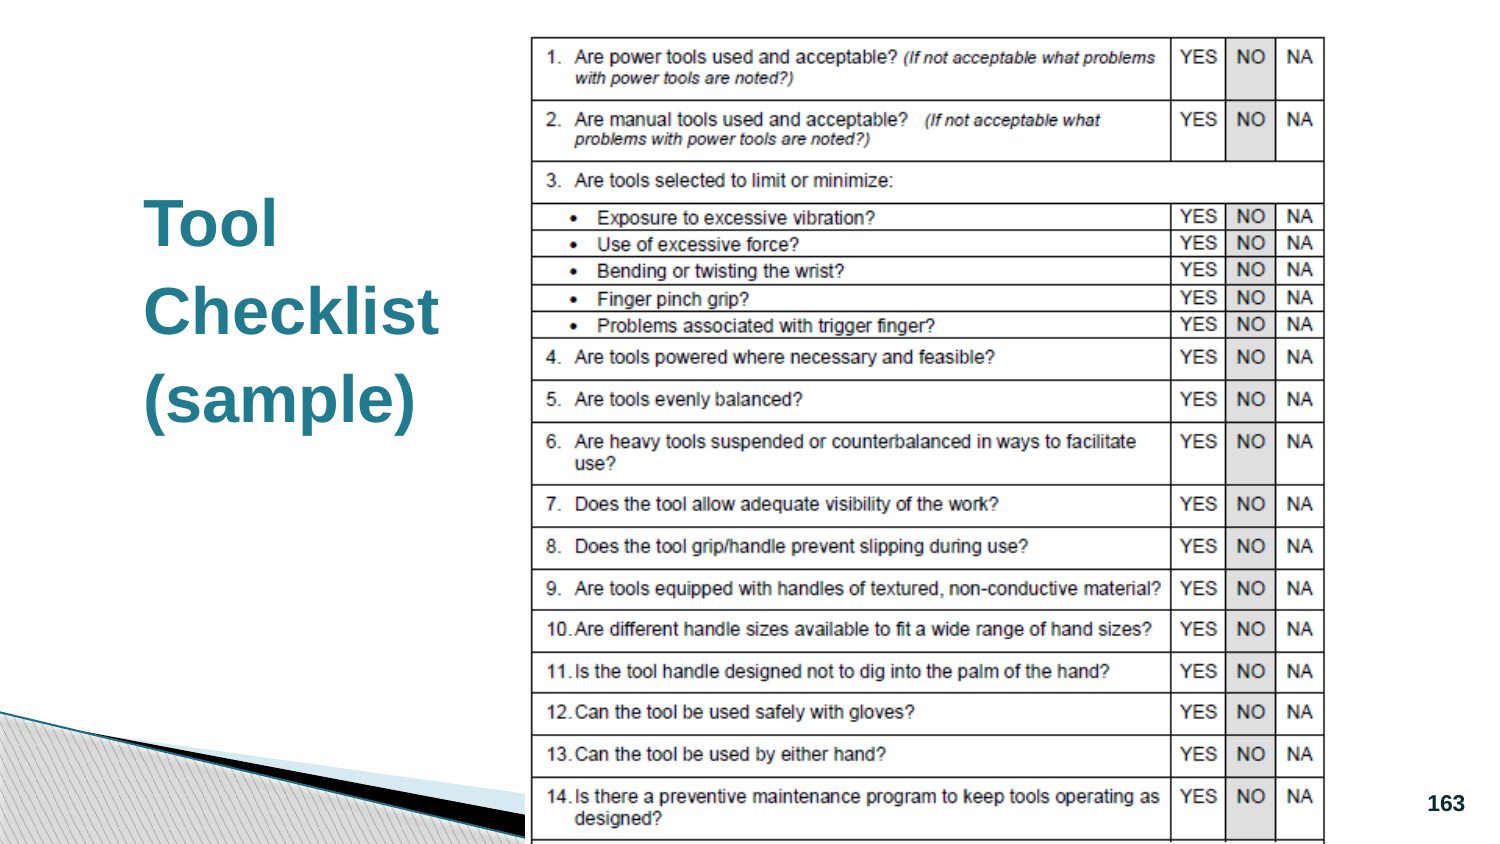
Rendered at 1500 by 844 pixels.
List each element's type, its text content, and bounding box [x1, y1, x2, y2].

slide_number 163 [1374, 778, 1481, 824]
picture [524, 30, 1337, 844]
list Tool Checklist (sample) [110, 171, 518, 679]
